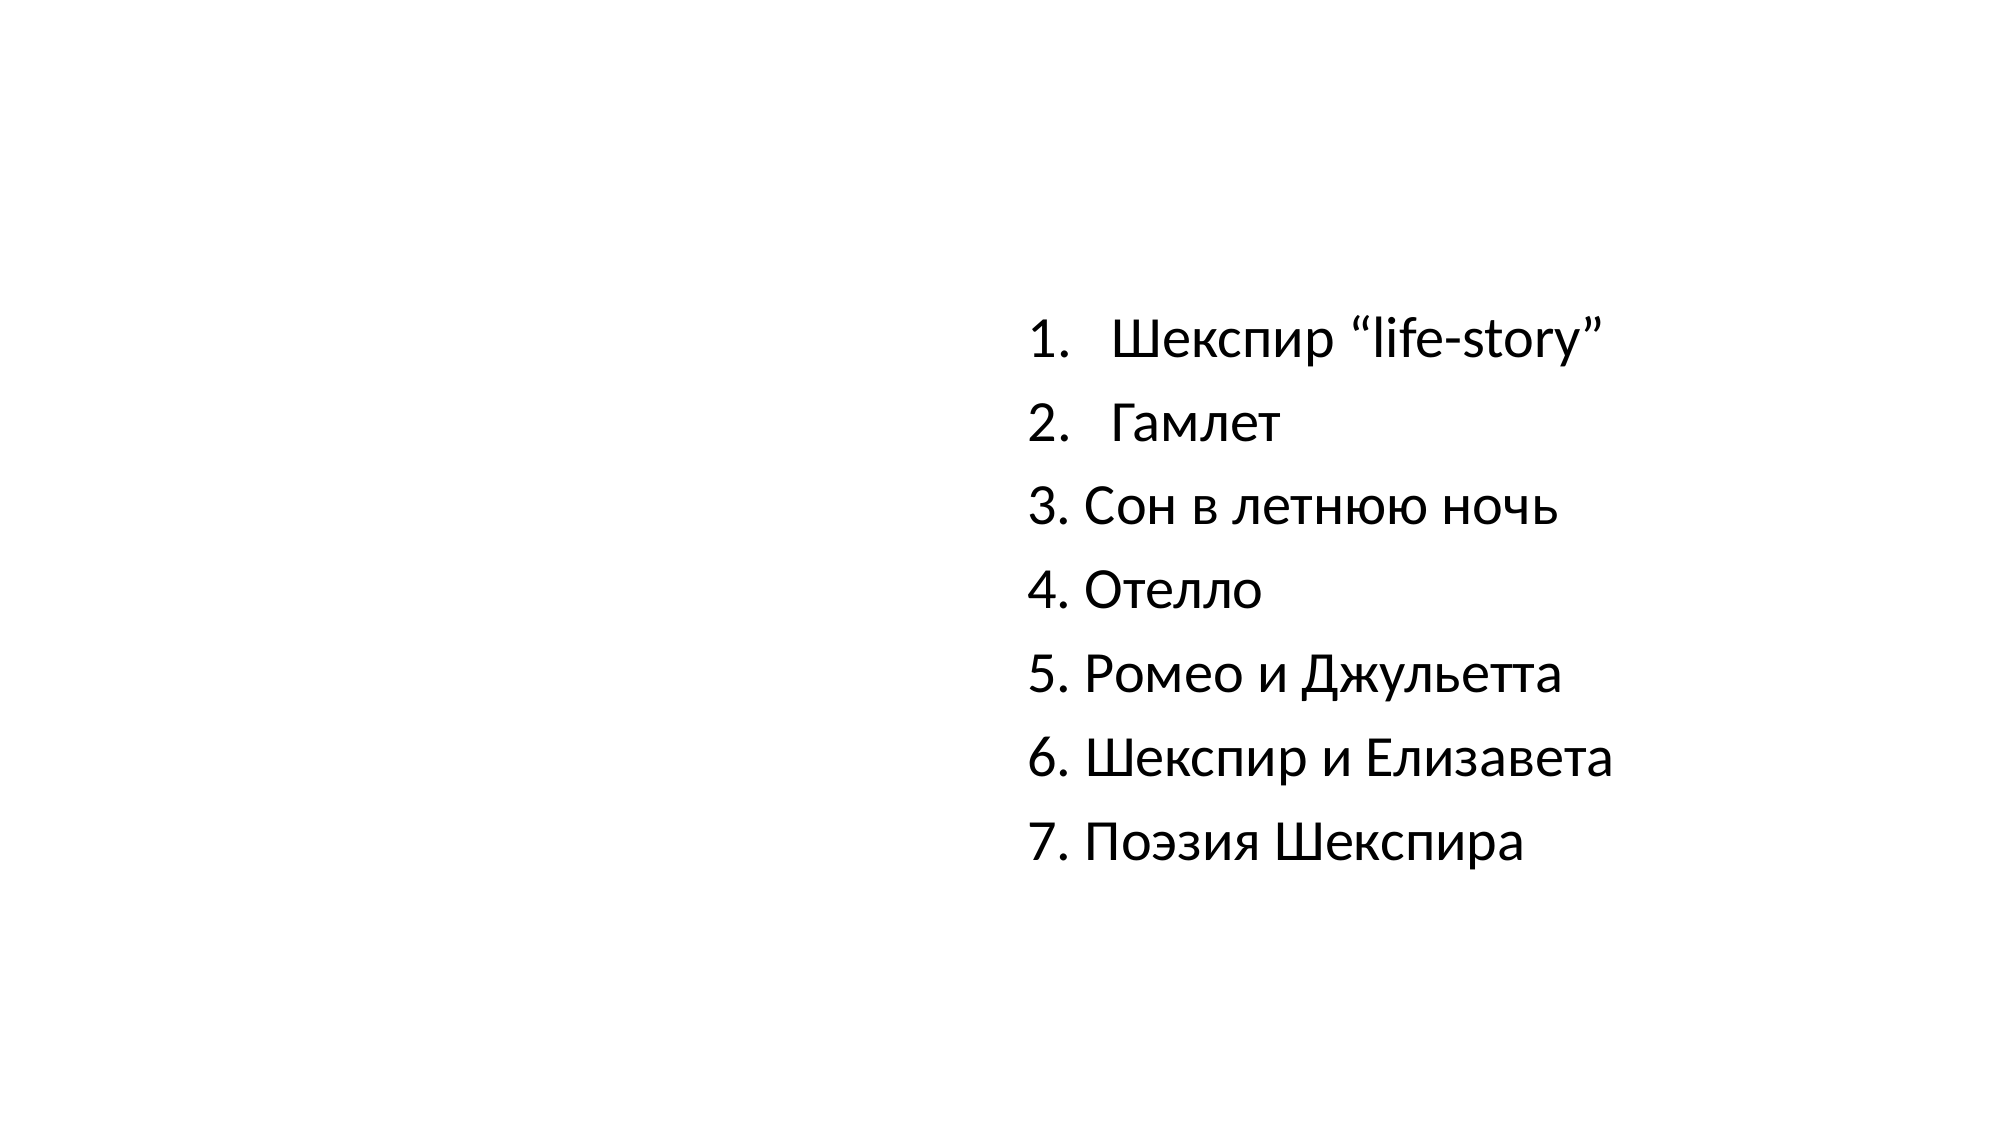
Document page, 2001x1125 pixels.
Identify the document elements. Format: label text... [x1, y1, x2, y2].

list Шекспир “life-story” Гамлет 3. Сон в летнюю ночь 4. Отелло 5. Ромео и Джульетта 6. Шекспир и Елизавета 7. Поэзия Шекспира [1012, 299, 1863, 1014]
